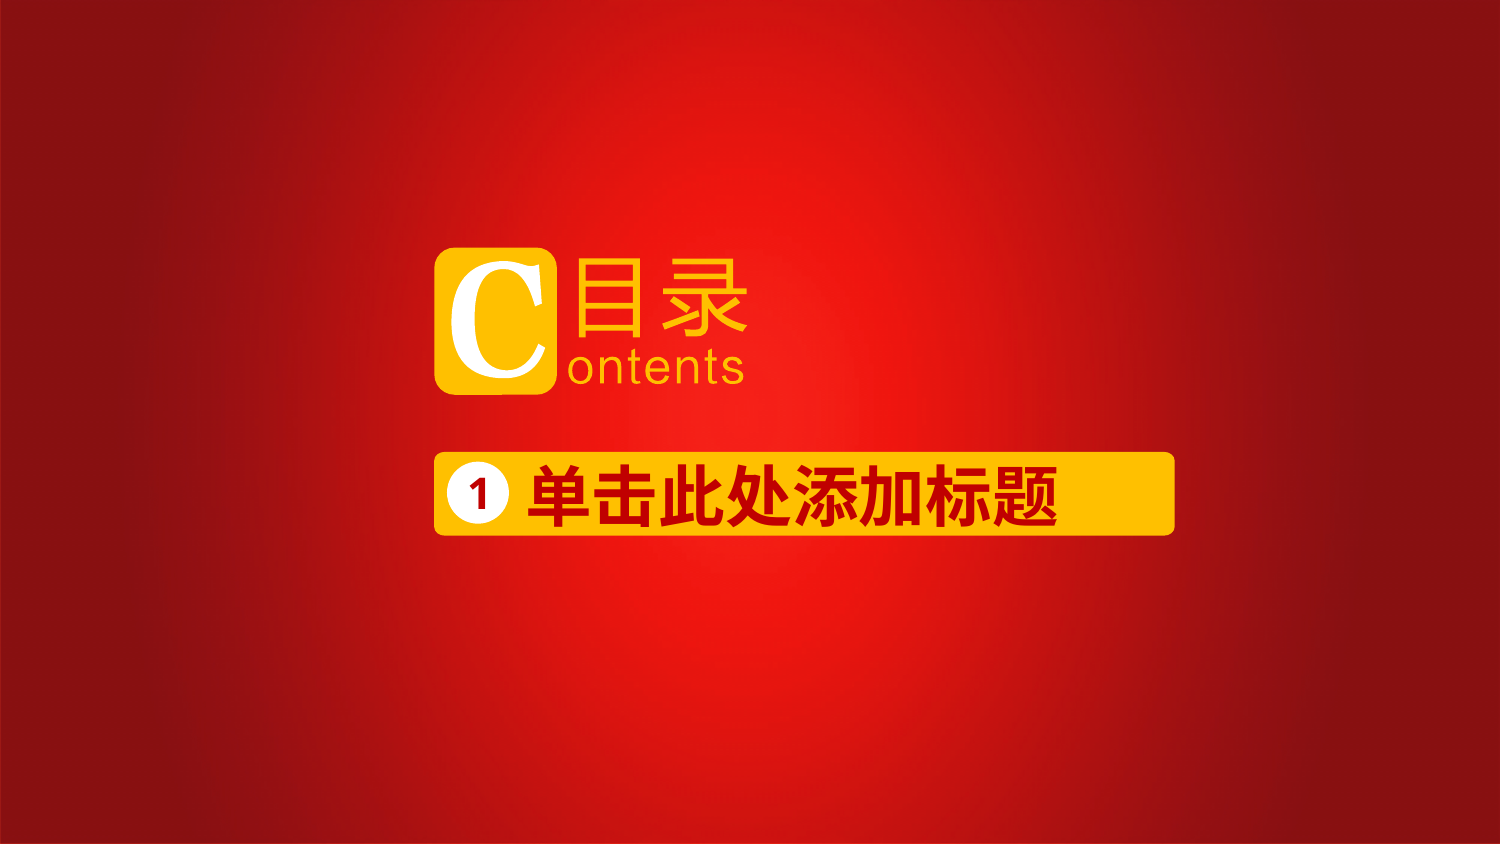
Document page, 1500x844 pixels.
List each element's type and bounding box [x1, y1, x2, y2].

text_box [446, 458, 509, 527]
picture [0, 0, 1500, 844]
